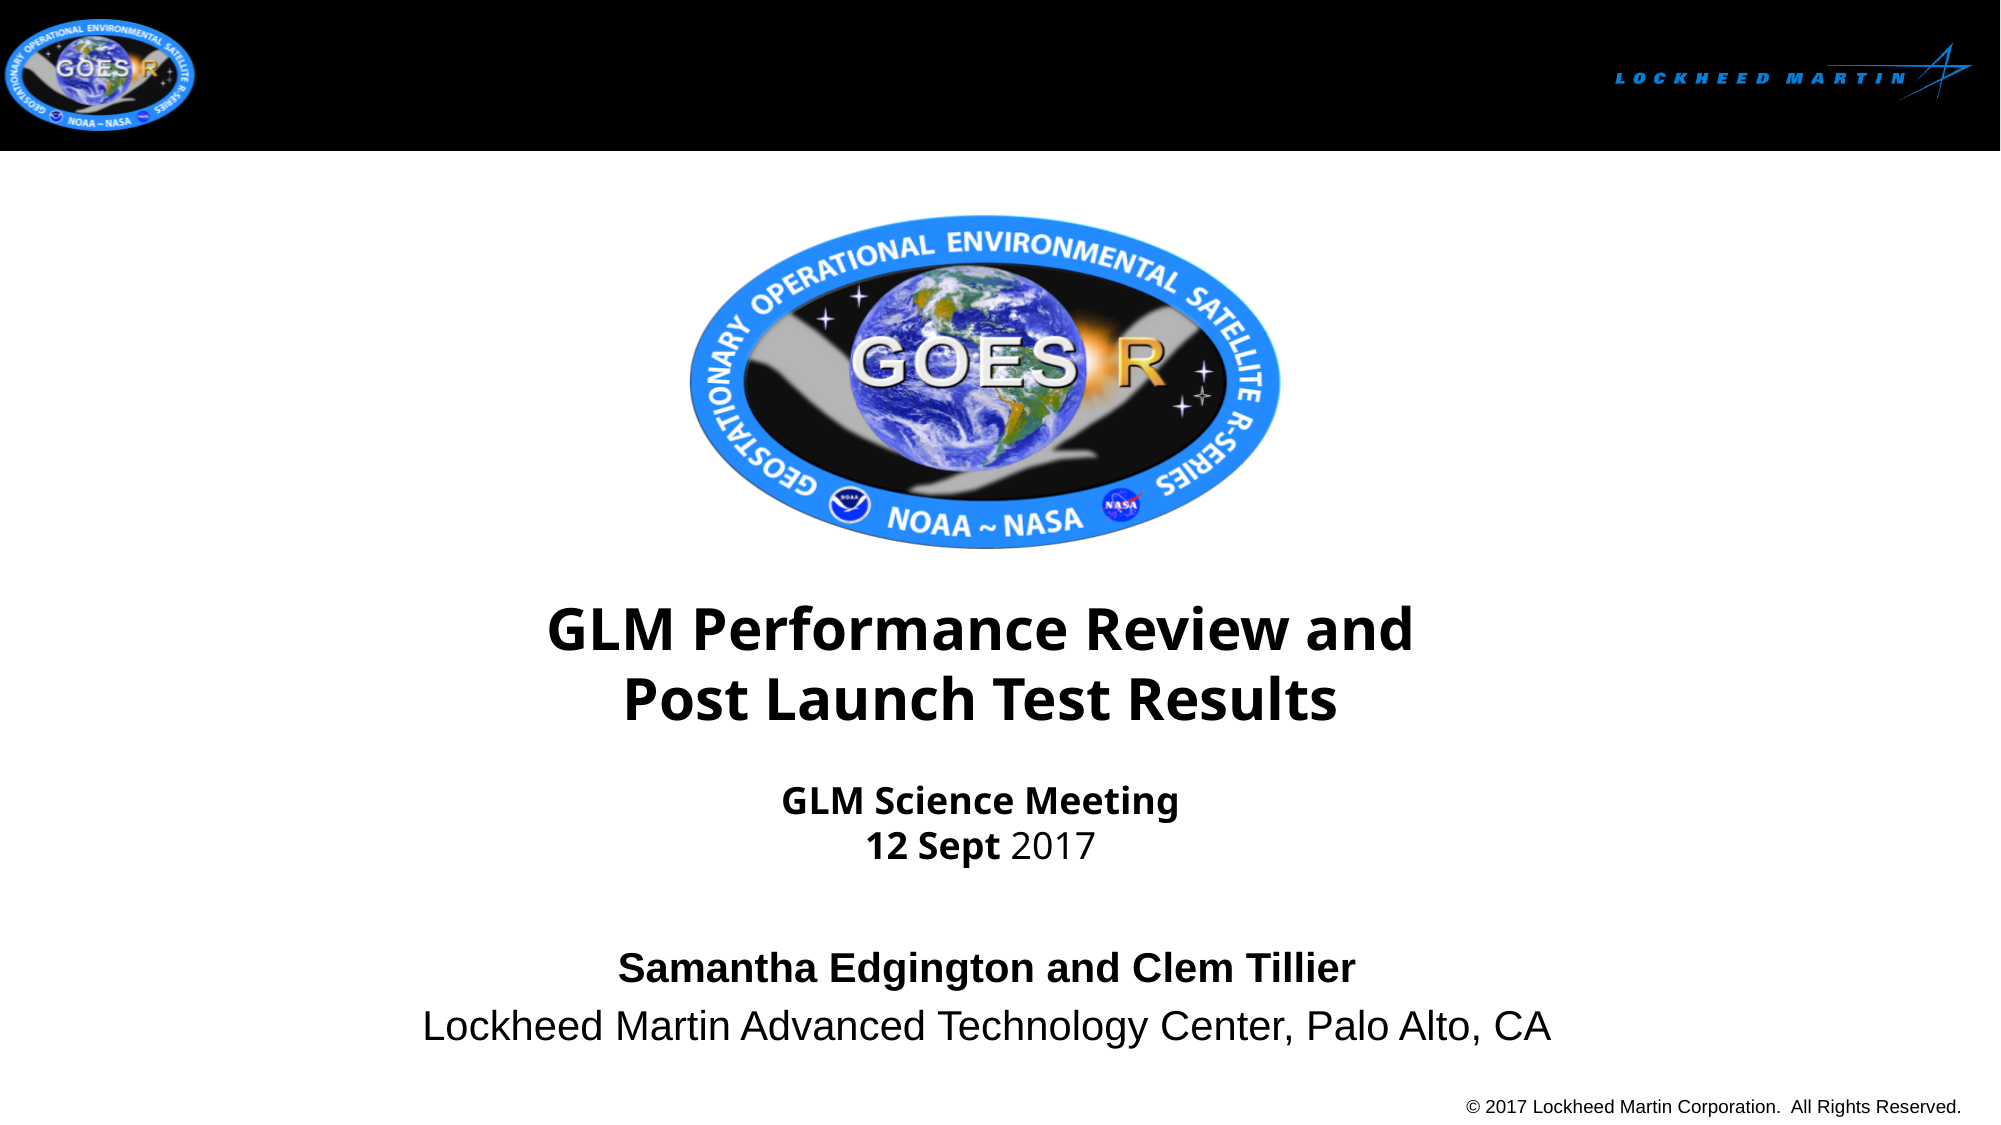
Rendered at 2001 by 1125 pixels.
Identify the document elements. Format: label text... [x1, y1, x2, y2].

picture [663, 191, 1307, 572]
title GLM Performance Review and Post Launch Test Results GLM Science Meeting 12 Sept 2017 [306, 582, 1655, 876]
subtitle Samantha Edgington and Clem Tillier Lockheed Martin Advanced Technology Center, Palo Alto, CA [395, 925, 1579, 1089]
text_box © 2017 Lockheed Martin Corporation. All Rights Reserved. [1413, 1087, 1977, 1125]
picture [1597, 39, 1989, 103]
picture [2, 11, 196, 139]
